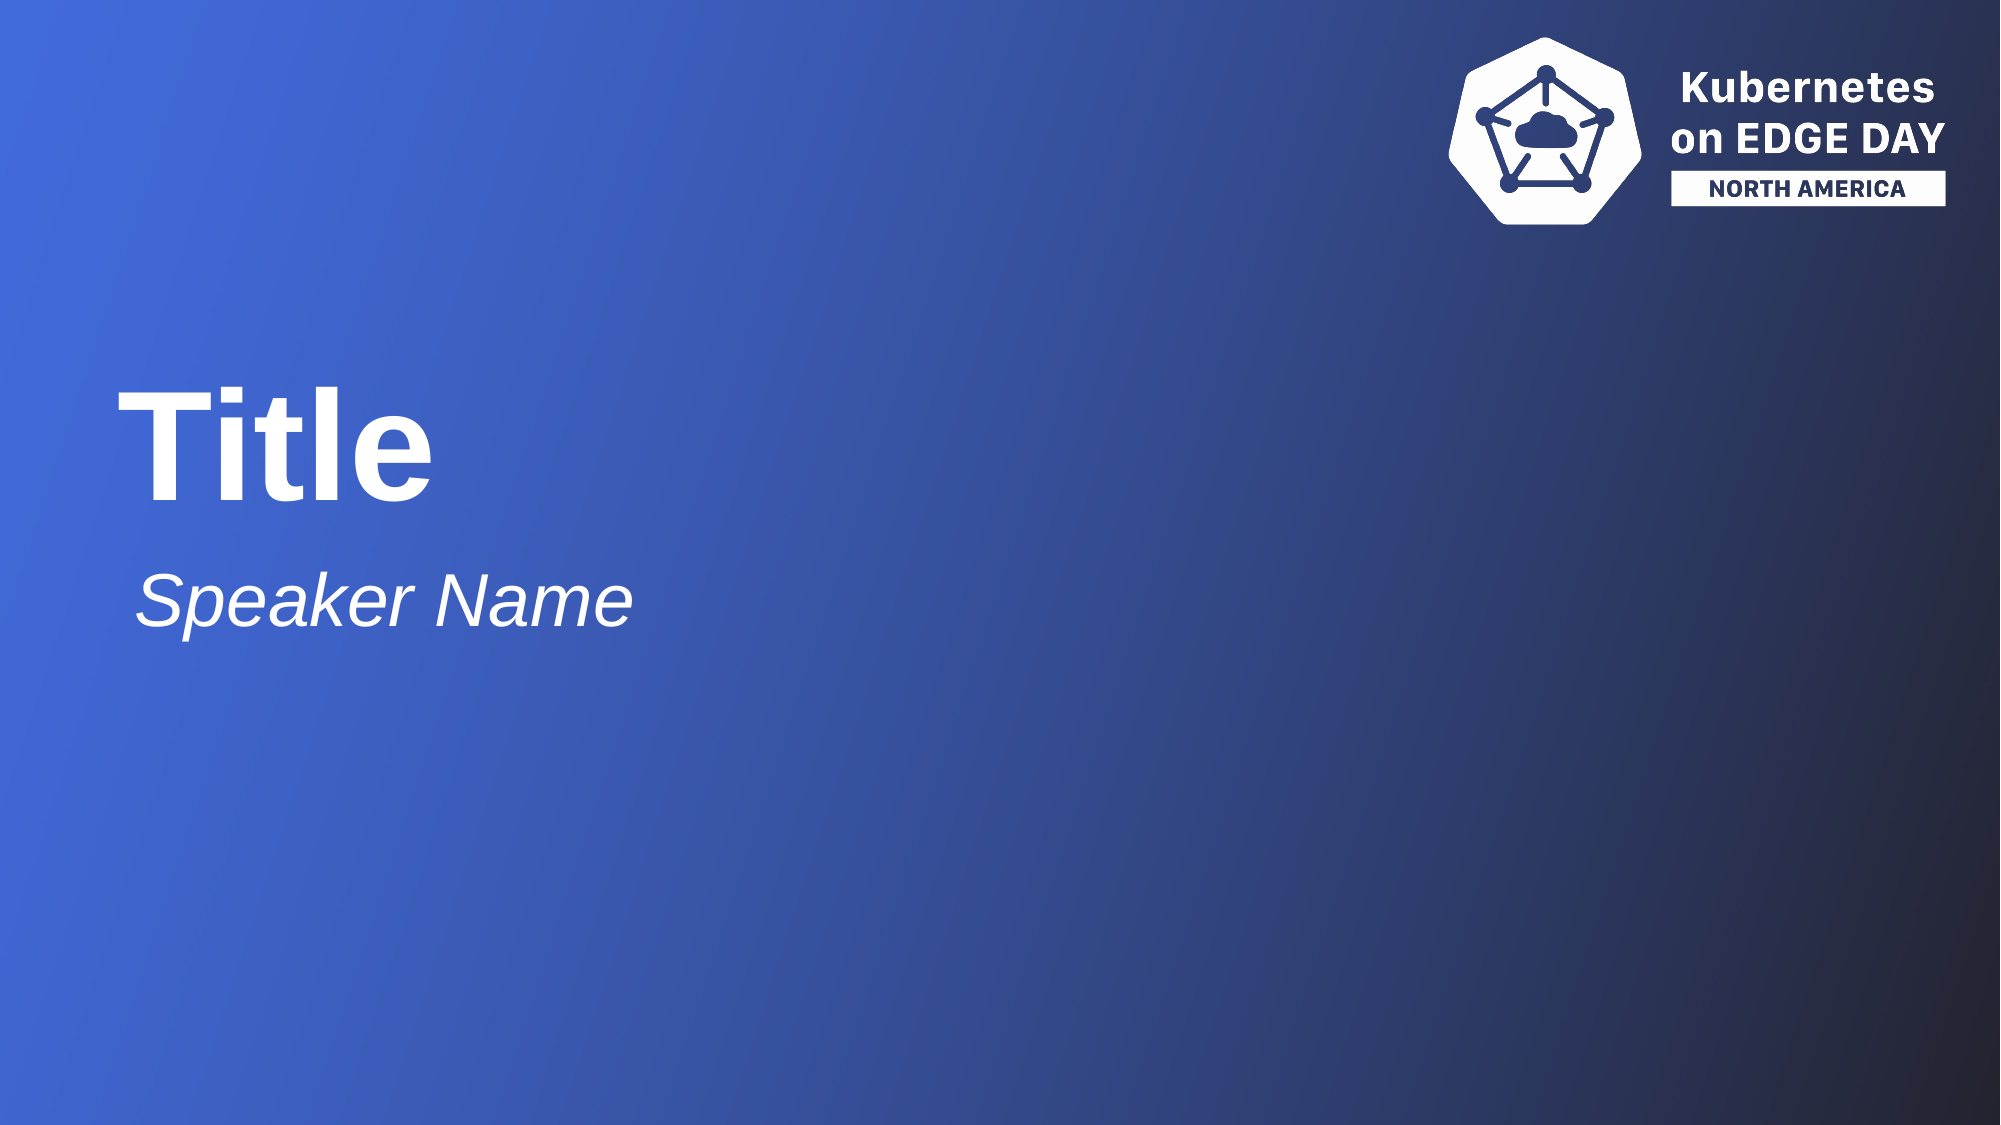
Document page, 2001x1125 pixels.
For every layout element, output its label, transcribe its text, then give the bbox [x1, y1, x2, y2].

text_box Title [102, 344, 1828, 562]
picture [0, 0, 2000, 1125]
text_box Speaker Name [119, 495, 1845, 713]
